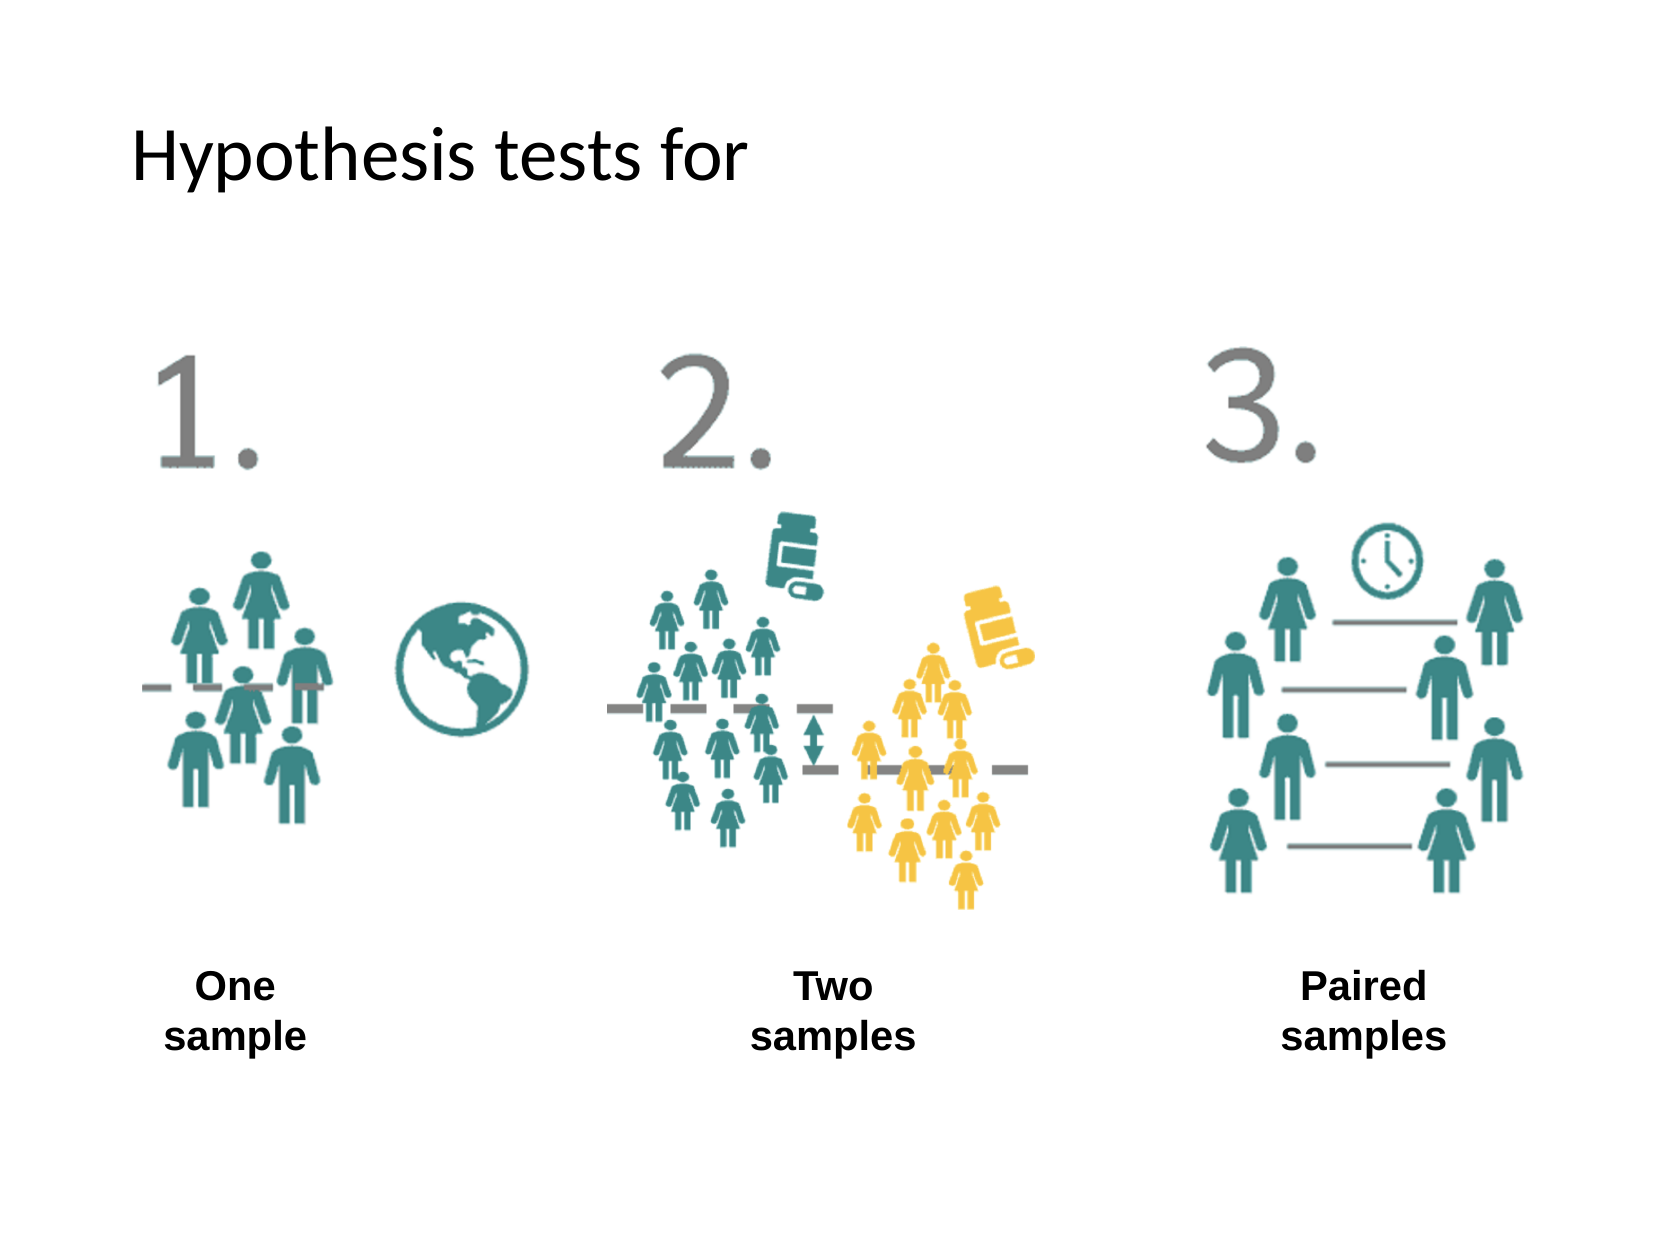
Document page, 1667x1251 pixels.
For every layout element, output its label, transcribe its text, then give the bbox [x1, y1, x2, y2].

text_box Two samples [716, 932, 950, 1086]
title Hypothesis tests for [114, 35, 1553, 277]
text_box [120, 303, 1553, 922]
text_box Paired samples [1247, 932, 1481, 1086]
text_box One sample [118, 932, 352, 1086]
